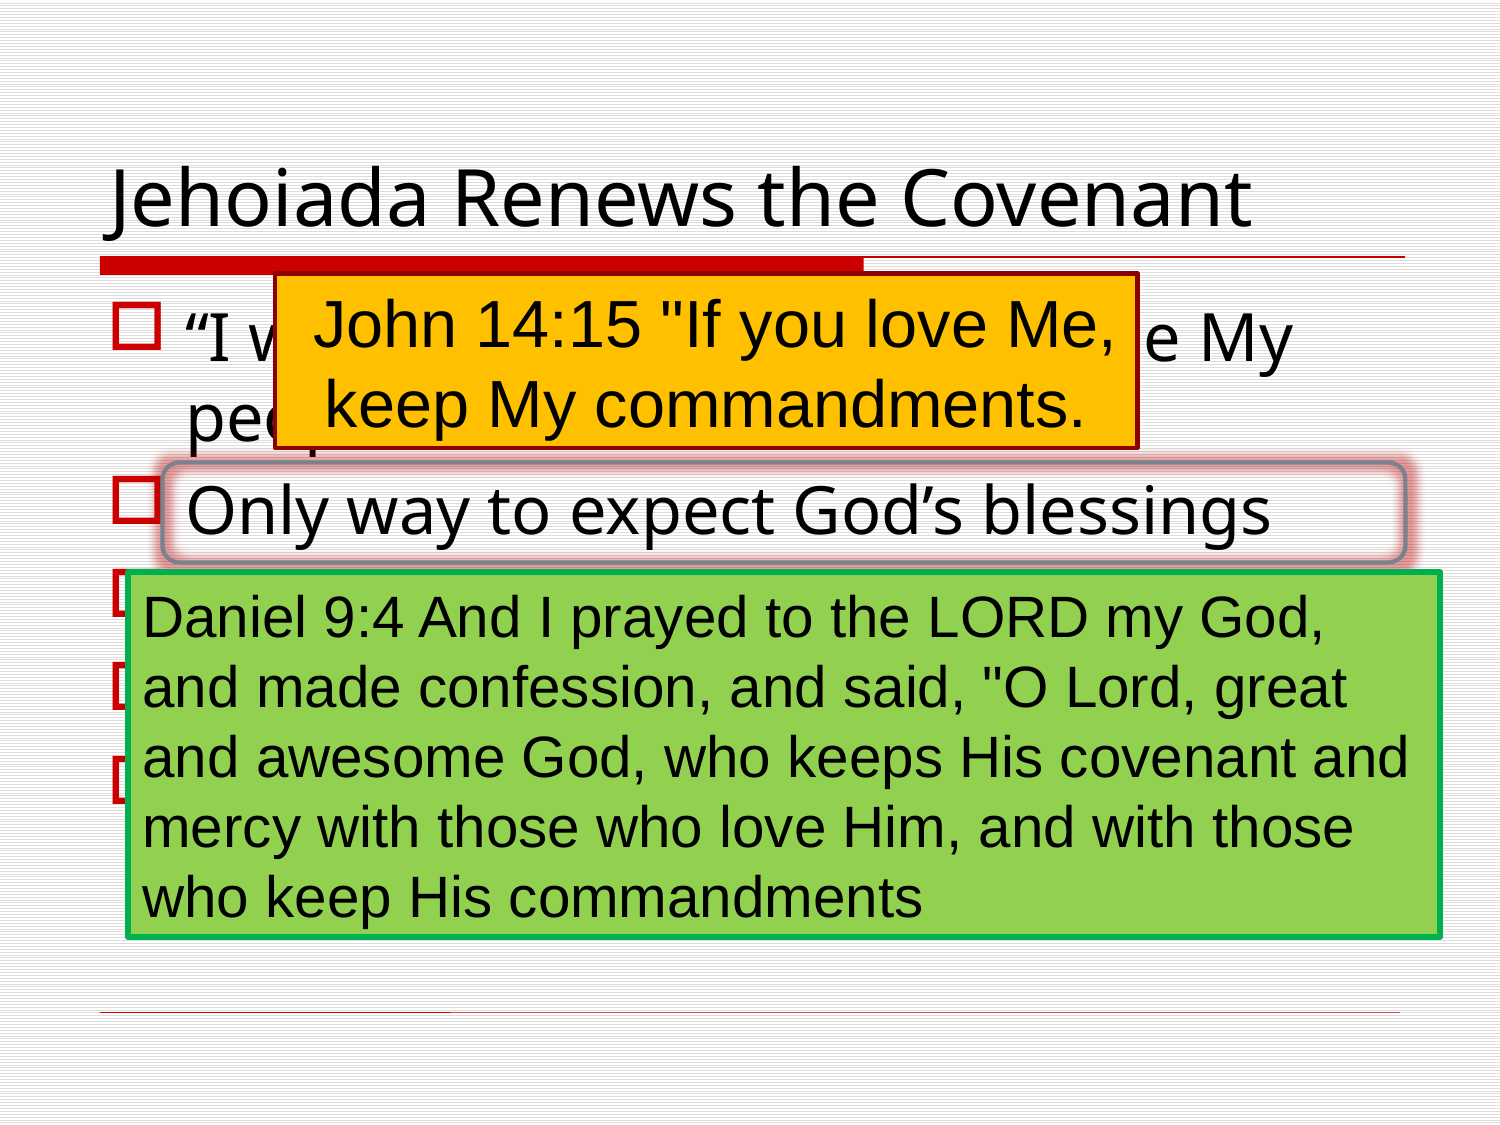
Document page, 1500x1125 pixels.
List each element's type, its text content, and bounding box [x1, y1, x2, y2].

text_box [160, 460, 1408, 565]
text_box John 14:15 "If you love Me, keep My commandments. [275, 273, 1138, 448]
text_box Daniel 9:4 And I prayed to the LORD my God, and made confession, and said, "O Lord, great and awesome God, who keeps His covenant and mercy with those who love Him, and with those who keep His commandments [127, 572, 1441, 937]
list “I will be your God, if you will be My people” Only way to expect God’s blessings The people agree The temple of Baal is destroyed Joash, a true descendant of David is on the throne [92, 287, 1406, 988]
title Jehoiada Renews the Covenant [94, 50, 1407, 250]
